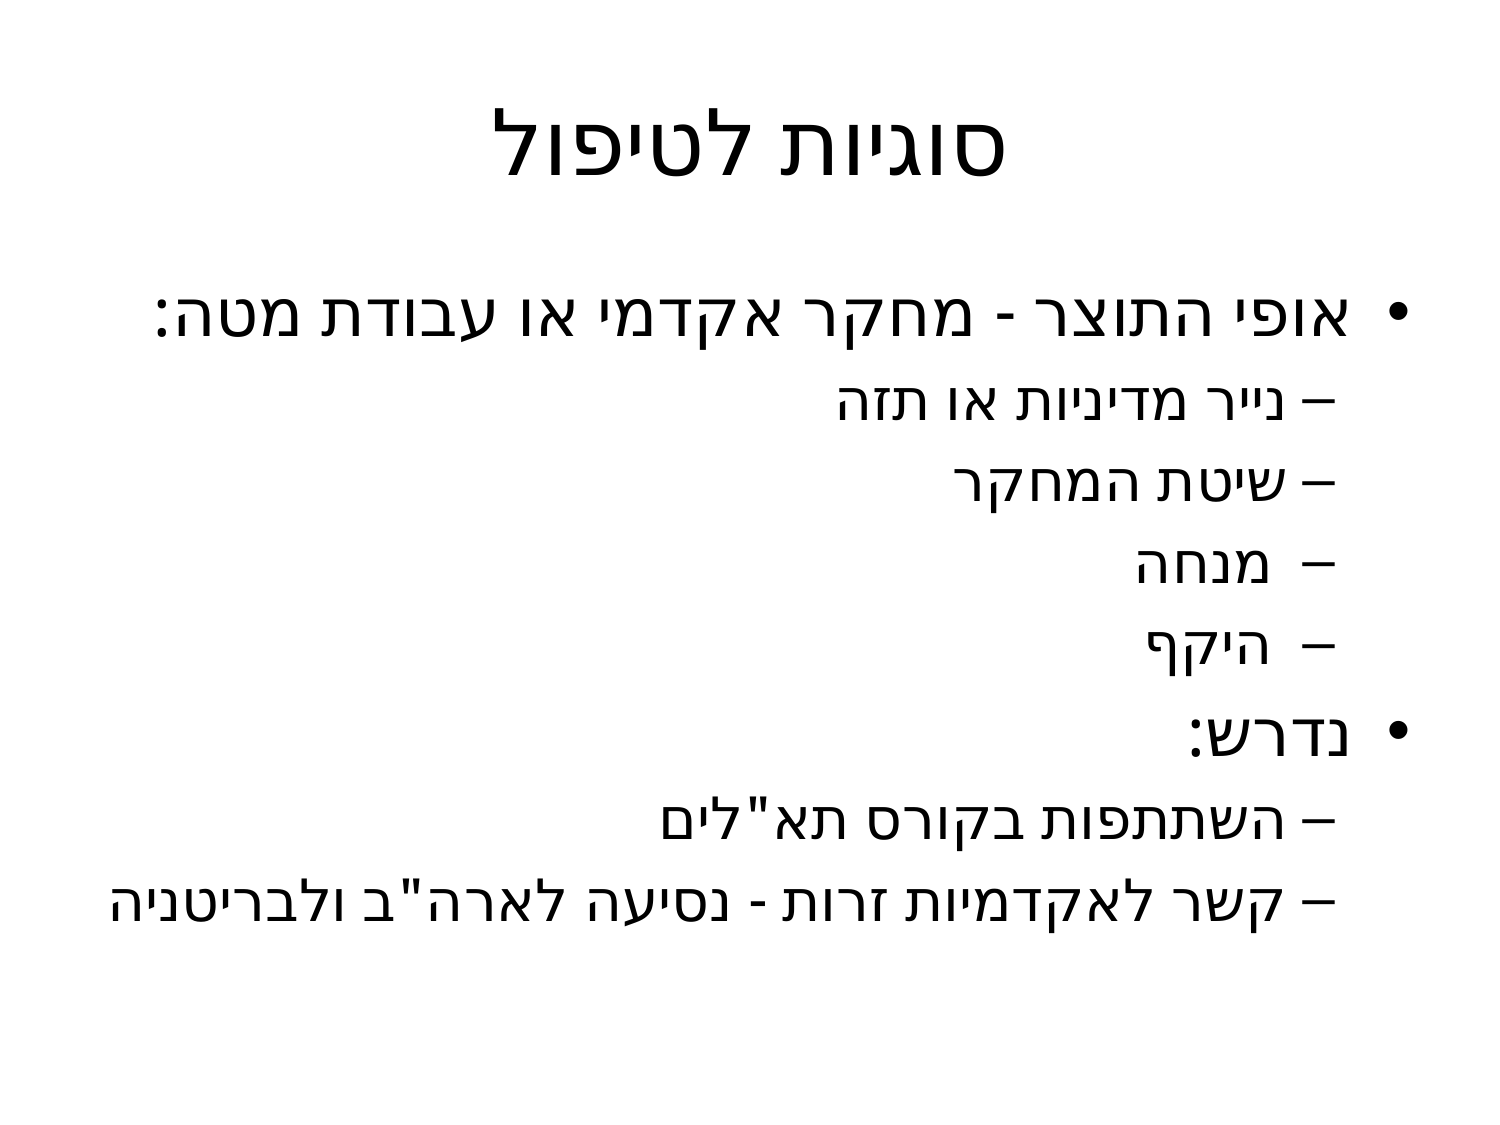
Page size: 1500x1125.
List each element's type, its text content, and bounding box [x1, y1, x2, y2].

list אופי התוצר - מחקר אקדמי או עבודת מטה: נייר מדיניות או תזה שיטת המחקר מנחה היקף נדרש: השתתפות בקורס תא"לים קשר לאקדמיות זרות - נסיעה לארה"ב ולבריטניה [75, 262, 1425, 1005]
title סוגיות לטיפול [75, 45, 1425, 233]
